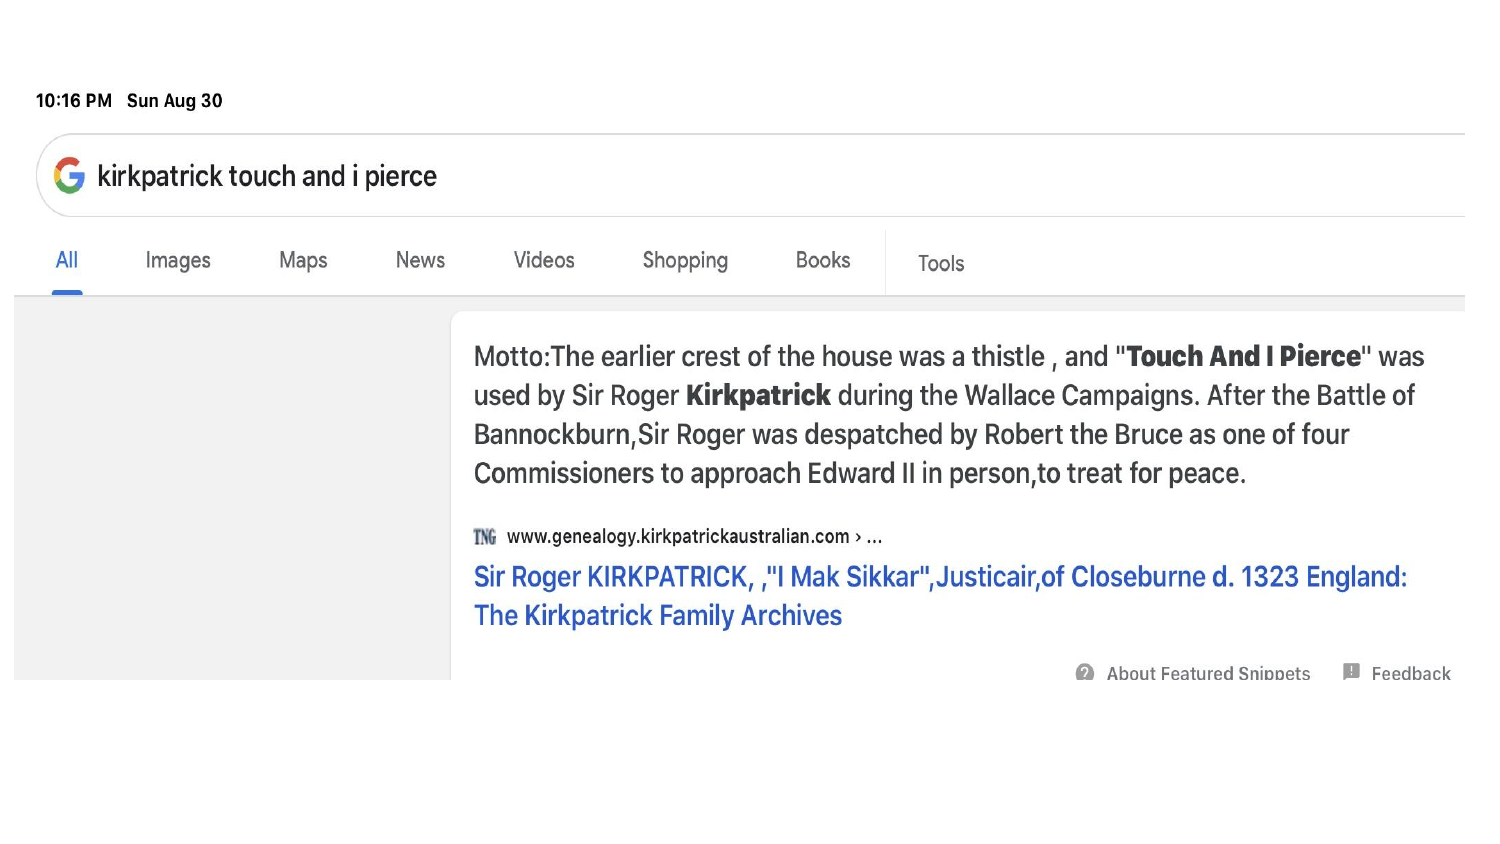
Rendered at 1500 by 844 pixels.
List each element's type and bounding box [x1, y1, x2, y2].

picture [13, 81, 1465, 681]
